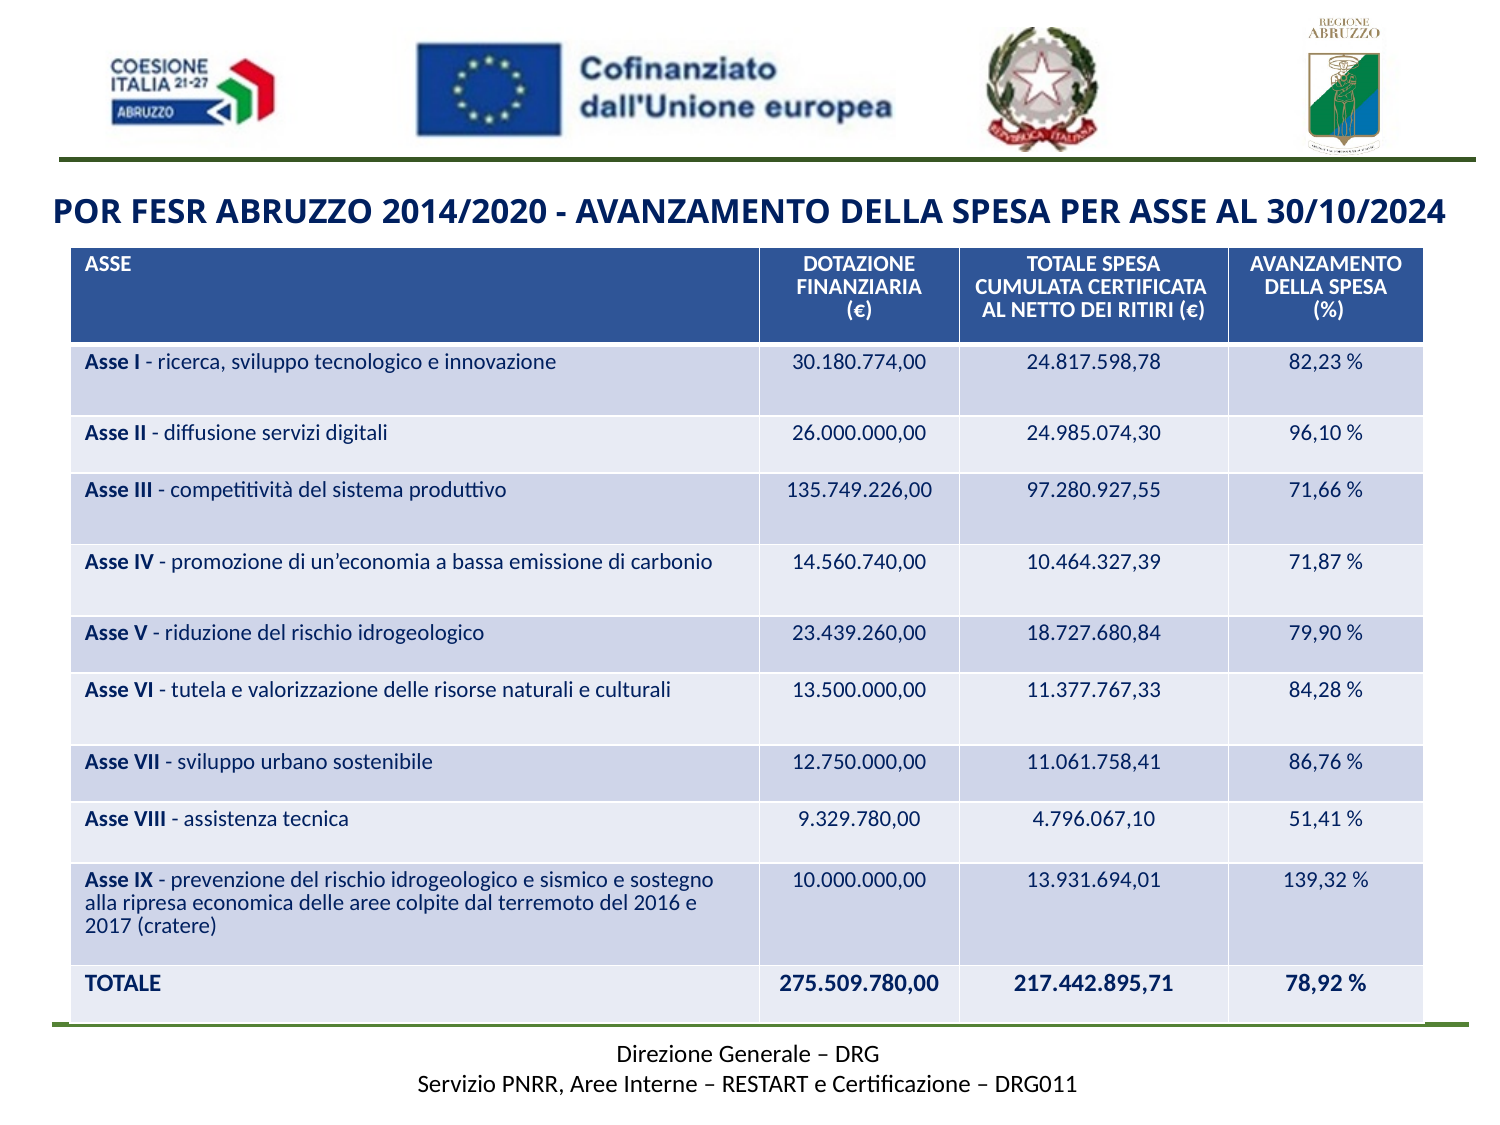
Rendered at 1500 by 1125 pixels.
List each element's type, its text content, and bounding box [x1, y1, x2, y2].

table_cell 79,90 % [1229, 617, 1423, 672]
table_cell 97.280.927,55 [960, 474, 1228, 544]
table_cell 82,23 % [1229, 347, 1423, 415]
table_cell 71,66 % [1229, 474, 1423, 544]
table_cell 24.817.598,78 [960, 347, 1228, 415]
table_cell 135.749.226,00 [760, 474, 959, 544]
table_cell 10.464.327,39 [960, 545, 1228, 615]
table_cell 86,76 % [1229, 746, 1423, 801]
table_cell Asse V - riduzione del rischio idrogeologico [71, 617, 759, 672]
table_cell Asse I - ricerca, sviluppo tecnologico e innovazione [71, 347, 759, 415]
text_box POR FESR ABRUZZO 2014/2020 - AVANZAMENTO DELLA SPESA PER ASSE AL 30/10/2024 [0, 183, 1500, 238]
table_cell 139,32 % [1229, 864, 1423, 965]
table_cell Asse IX - prevenzione del rischio idrogeologico e sismico e sostegno alla ripresa economica delle aree colpite dal terremoto del 2016 e 2017 (cratere) [71, 864, 759, 965]
text_box Direzione Generale – DRG Servizio PNRR, Aree Interne – RESTART e Certificazione – DRG011 [337, 1037, 1160, 1098]
table_cell 275.509.780,00 [760, 966, 959, 1022]
table_cell TOTALE [71, 966, 759, 1022]
table_cell 13.500.000,00 [760, 674, 959, 744]
table_cell 71,87 % [1229, 545, 1423, 615]
table_cell 13.931.694,01 [960, 864, 1228, 965]
table_cell 51,41 % [1229, 803, 1423, 862]
picture [82, 14, 1439, 157]
table_cell 12.750.000,00 [760, 746, 959, 801]
table_header DOTAZIONE FINANZIARIA (€) [760, 248, 959, 342]
table_cell 18.727.680,84 [960, 617, 1228, 672]
table_cell 4.796.067,10 [960, 803, 1228, 862]
table_cell 78,92 % [1229, 966, 1423, 1022]
table_cell 96,10 % [1229, 417, 1423, 472]
table_cell 10.000.000,00 [760, 864, 959, 965]
table_cell Asse II - diffusione servizi digitali [71, 417, 759, 472]
table_cell Asse VII - sviluppo urbano sostenibile [71, 746, 759, 801]
table_header TOTALE SPESA CUMULATA CERTIFICATA AL NETTO DEI RITIRI (€) [960, 248, 1228, 342]
table_cell 84,28 % [1229, 674, 1423, 744]
table_cell Asse VIII - assistenza tecnica [71, 803, 759, 862]
table_header AVANZAMENTO DELLA SPESA (%) [1229, 248, 1423, 342]
table_cell 24.985.074,30 [960, 417, 1228, 472]
table_cell 14.560.740,00 [760, 545, 959, 615]
table_cell Asse III - competitività del sistema produttivo [71, 474, 759, 544]
table_cell Asse VI - tutela e valorizzazione delle risorse naturali e culturali [71, 674, 759, 744]
table_cell 26.000.000,00 [760, 417, 959, 472]
table_cell 217.442.895,71 [960, 966, 1228, 1022]
table_cell 30.180.774,00 [760, 347, 959, 415]
table_cell 11.061.758,41 [960, 746, 1228, 801]
table_cell 11.377.767,33 [960, 674, 1228, 744]
table_cell 9.329.780,00 [760, 803, 959, 862]
table_cell Asse IV - promozione di un’economia a bassa emissione di carbonio [71, 545, 759, 615]
table_cell 23.439.260,00 [760, 617, 959, 672]
table_header ASSE [71, 248, 759, 342]
